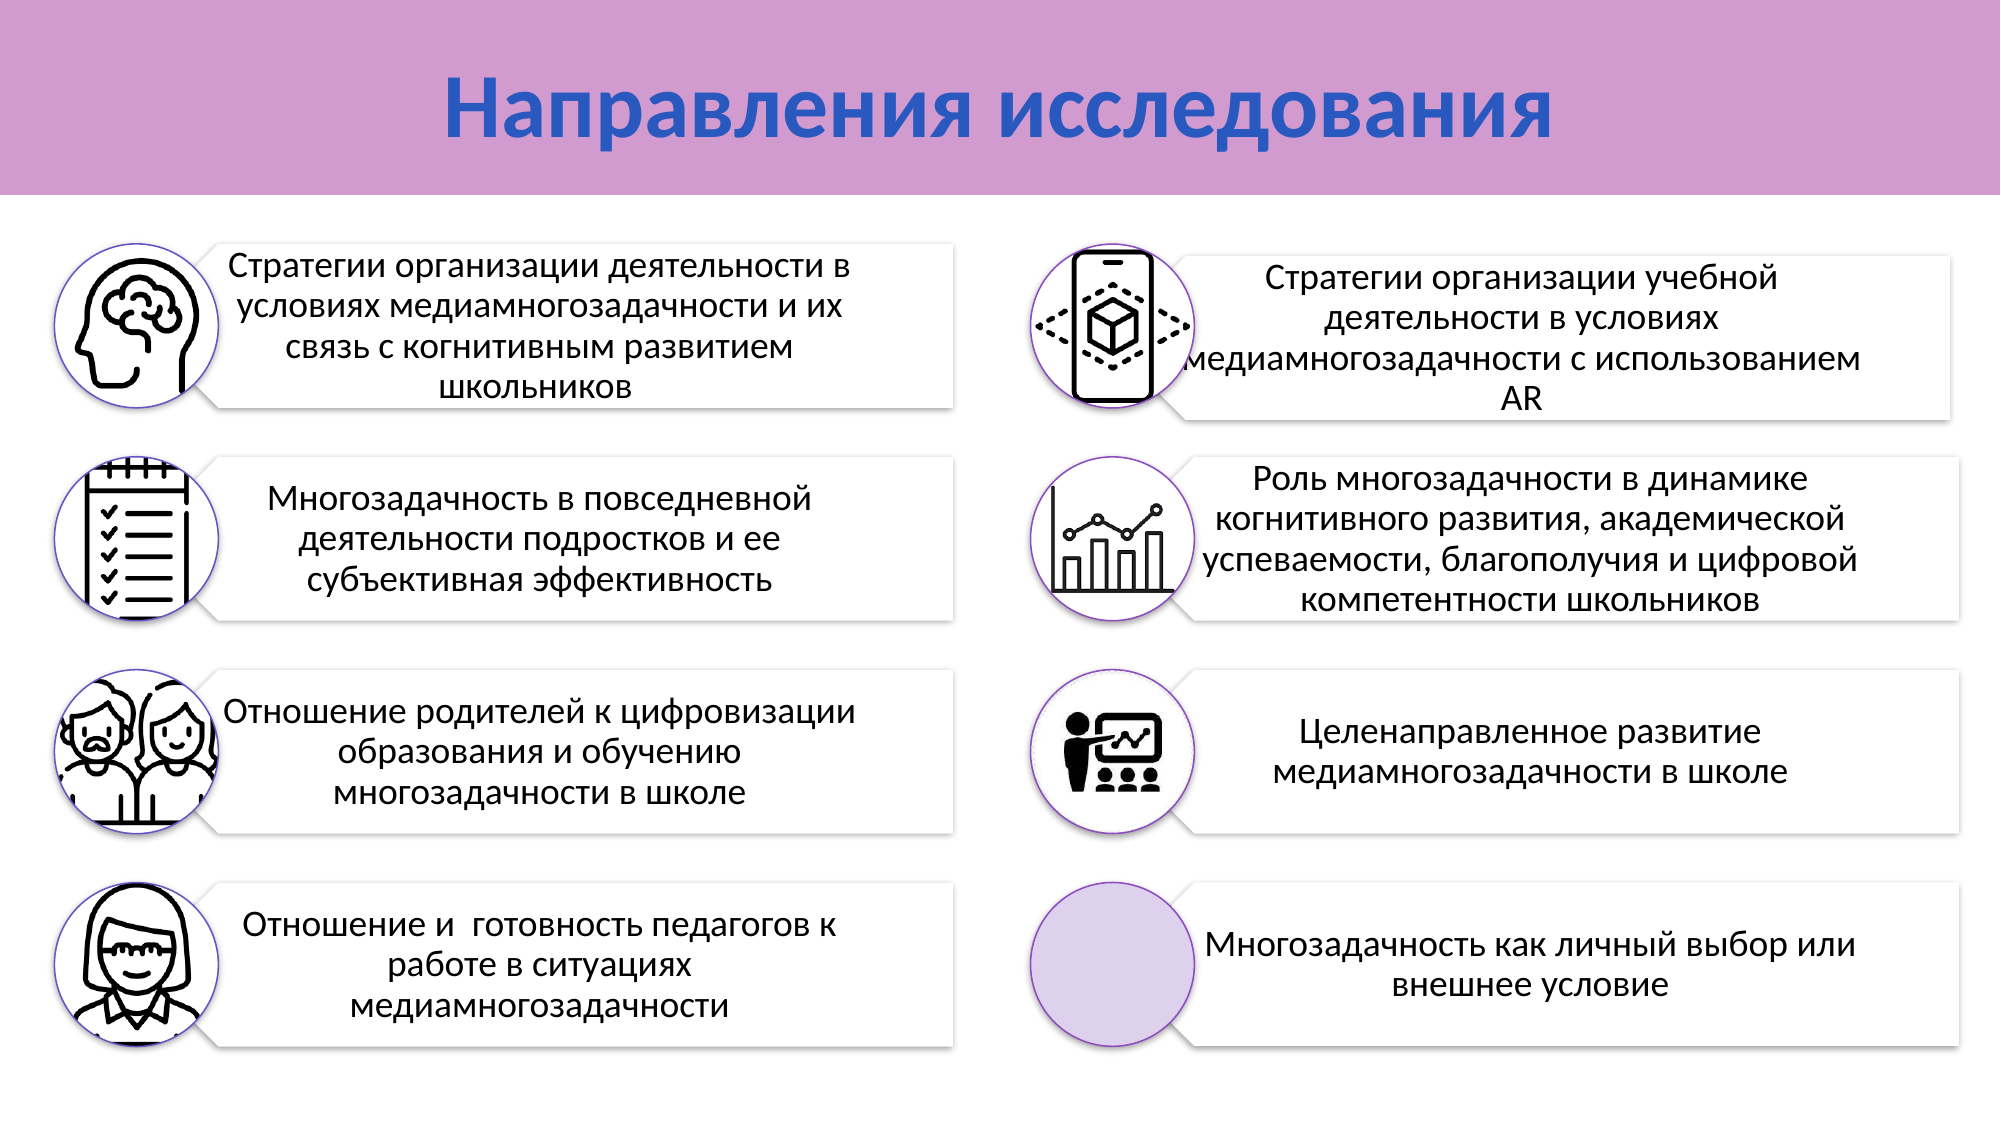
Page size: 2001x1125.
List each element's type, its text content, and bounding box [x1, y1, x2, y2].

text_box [857, 243, 2000, 1047]
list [0, 243, 855, 1047]
text_box [0, 0, 2000, 197]
title Направления исследования [99, 7, 1900, 195]
